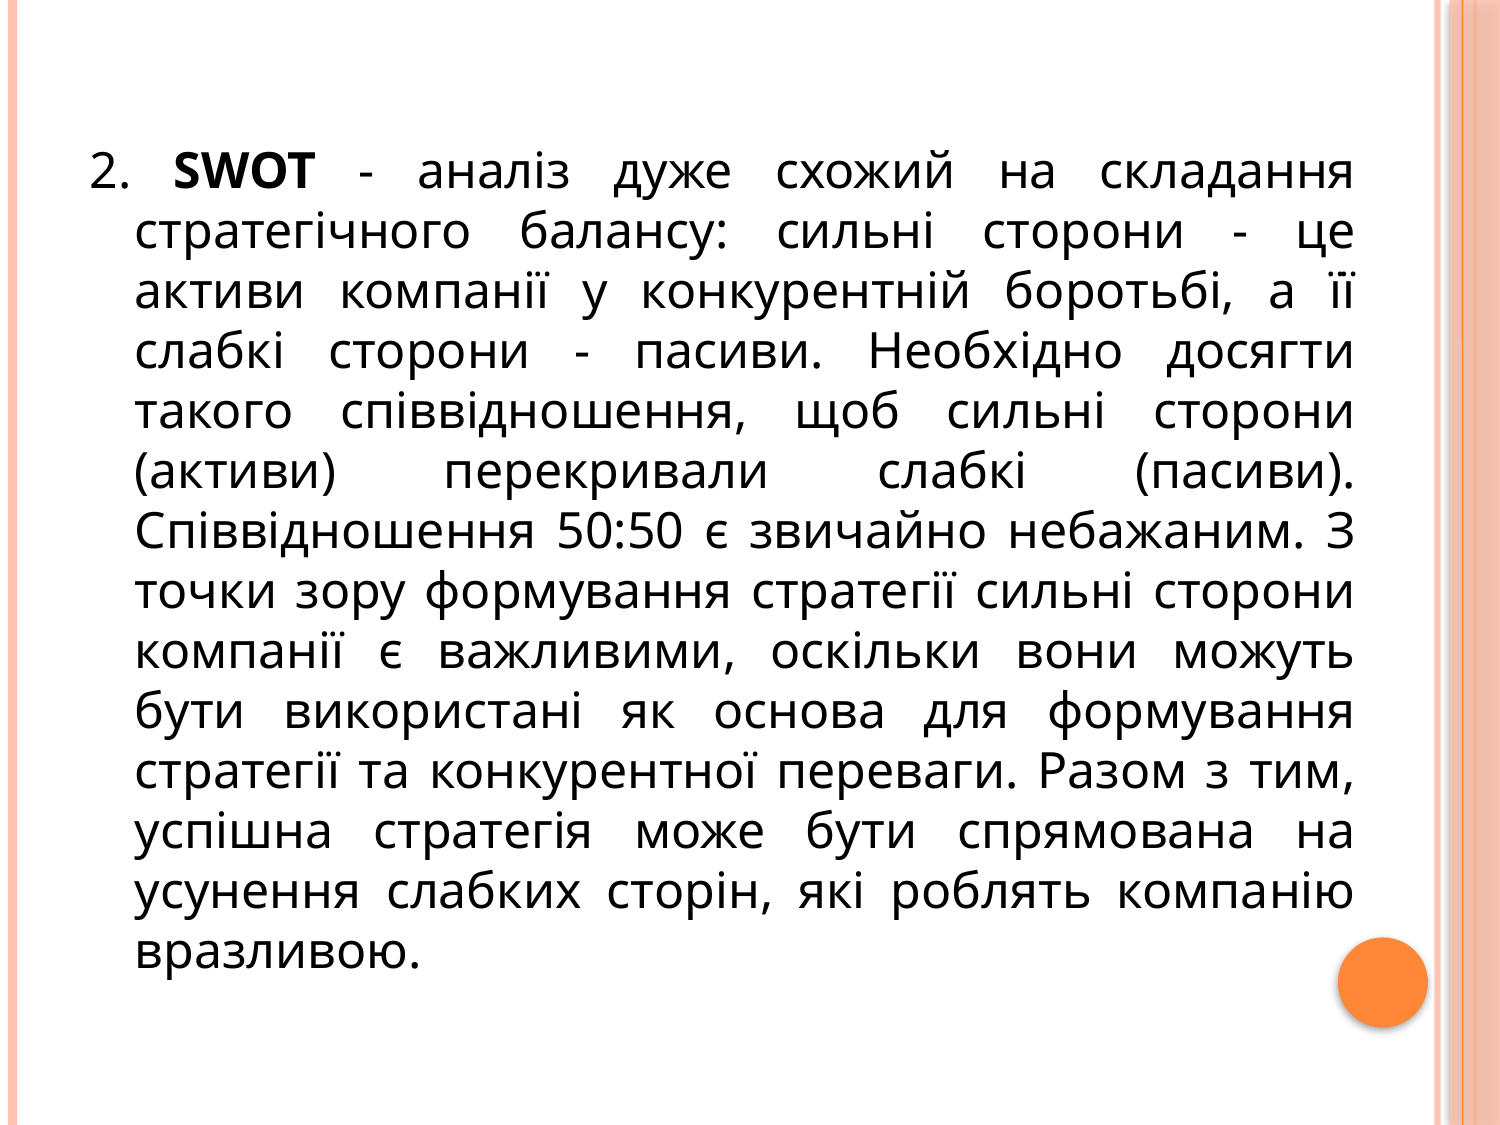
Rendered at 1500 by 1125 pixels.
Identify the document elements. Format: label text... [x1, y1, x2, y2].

list 2. SWОТ - аналіз дуже схожий на складання стратегічного балансу: сильні сторони - це активи компанії у конкурентній боротьбі, а її слабкі сторони - пасиви. Необхідно досягти такого співвідношення, щоб сильні сторони (активи) перекривали слабкі (пасиви). Співвідношення 50:50 є звичайно небажаним. З точки зору формування стратегії сильні сторони компанії є важливими, оскільки вони можуть бути використані як основа для формування стратегії та конкурентної переваги. Разом з тим, успішна стратегія може бути спрямована на усунення слабких сторін, які роблять компанію вразливою. [75, 58, 1372, 1062]
